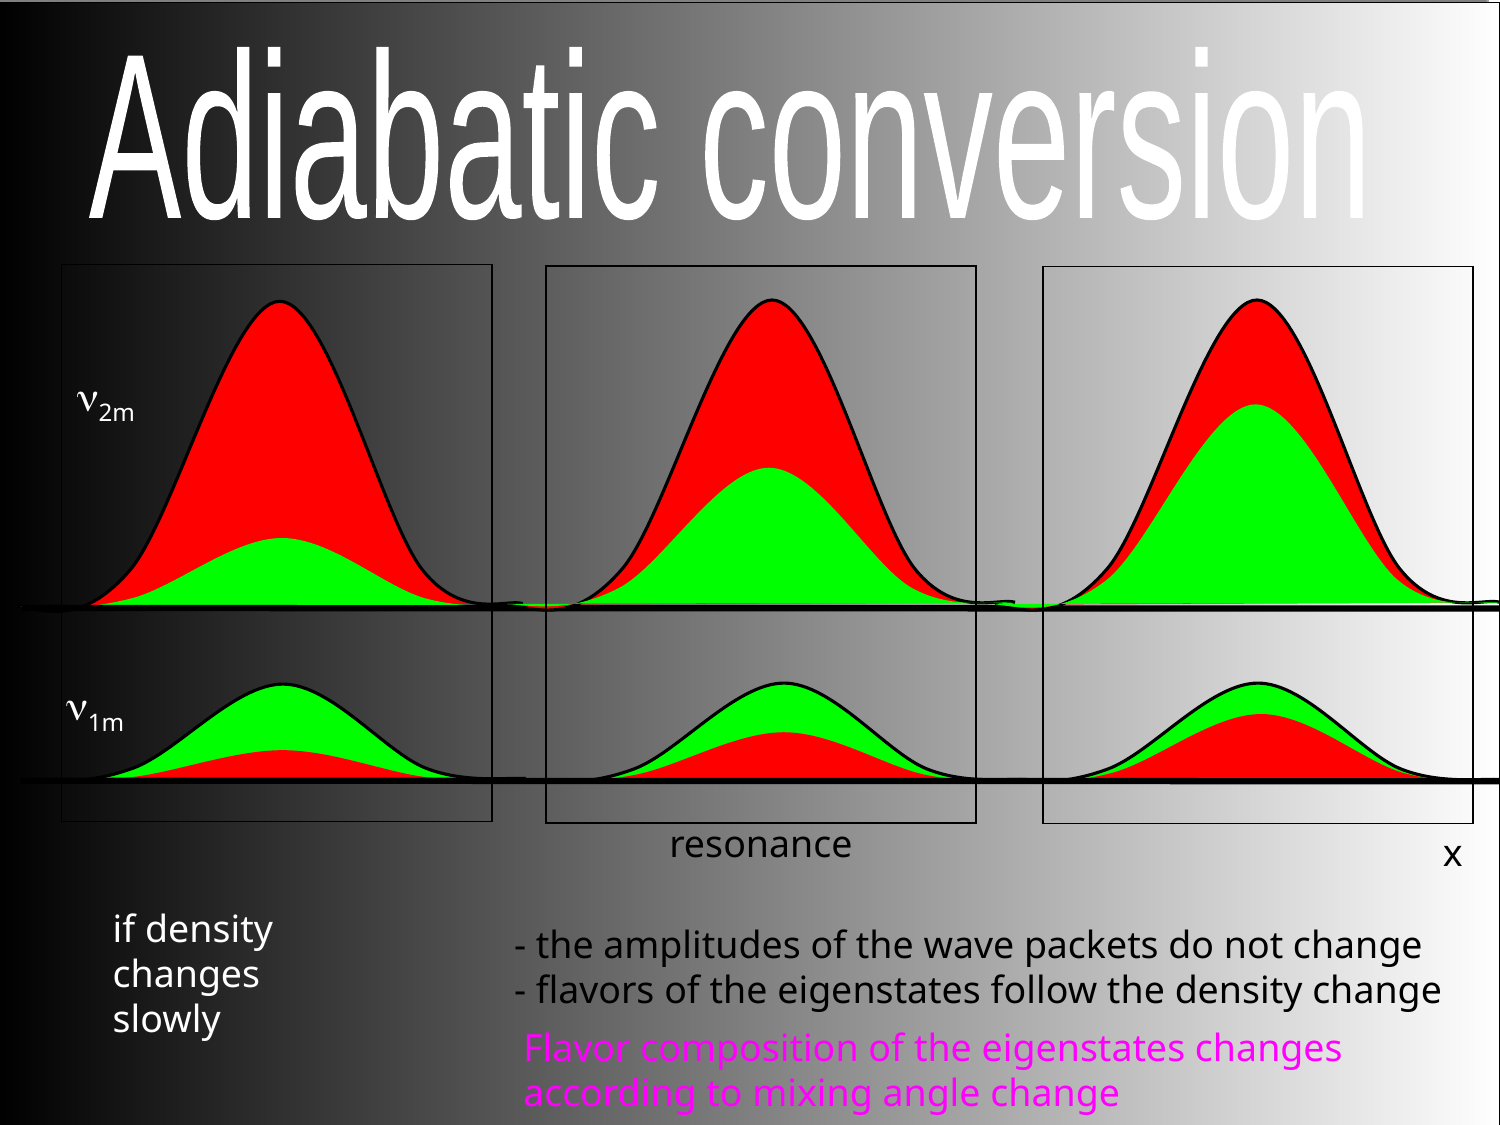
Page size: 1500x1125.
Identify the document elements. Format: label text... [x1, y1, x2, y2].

text_box [0, 2, 1500, 1125]
text_box x [1428, 821, 1478, 882]
text_box resonance [654, 824, 868, 872]
text_box [993, 603, 1042, 608]
text_box if density changes slowly [98, 898, 298, 1048]
text_box n1m [51, 671, 61, 744]
text_box [172, 156, 215, 232]
text_box [506, 603, 546, 607]
text_box - the amplitudes of the wave packets do not change - flavors of the eigenstates follow the density change [499, 913, 1468, 1019]
text_box Flavor composition of the eigenstates changes according to mixing angle change [508, 1016, 1444, 1122]
text_box [61, 264, 492, 822]
text_box [1042, 266, 1473, 824]
text_box [511, 605, 546, 611]
text_box [546, 265, 977, 824]
text_box [1001, 606, 1042, 611]
